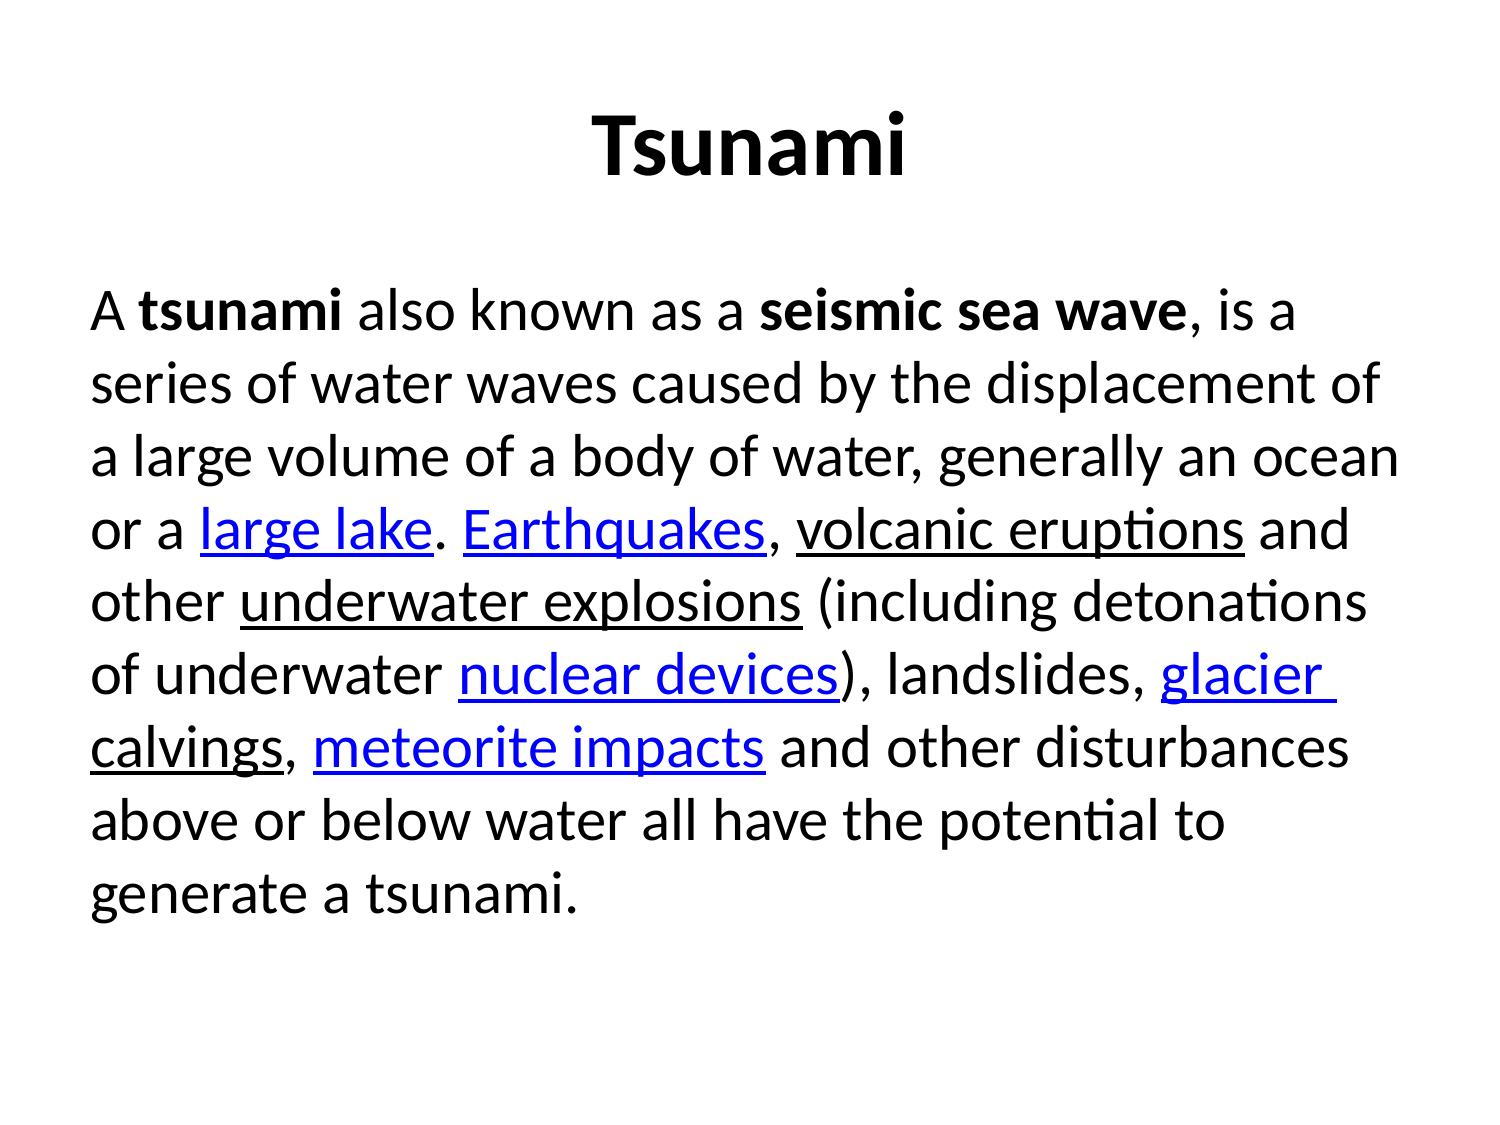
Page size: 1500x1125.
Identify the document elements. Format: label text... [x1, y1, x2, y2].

list A tsunami also known as a seismic sea wave, is a series of water waves caused by the displacement of a large volume of a body of water, generally an ocean or a large lake. Earthquakes, volcanic eruptions and other underwater explosions (including detonations of underwater nuclear devices), landslides, glacier calvings, meteorite impacts and other disturbances above or below water all have the potential to generate a tsunami. [75, 262, 1425, 1005]
title Tsunami [75, 45, 1425, 233]
